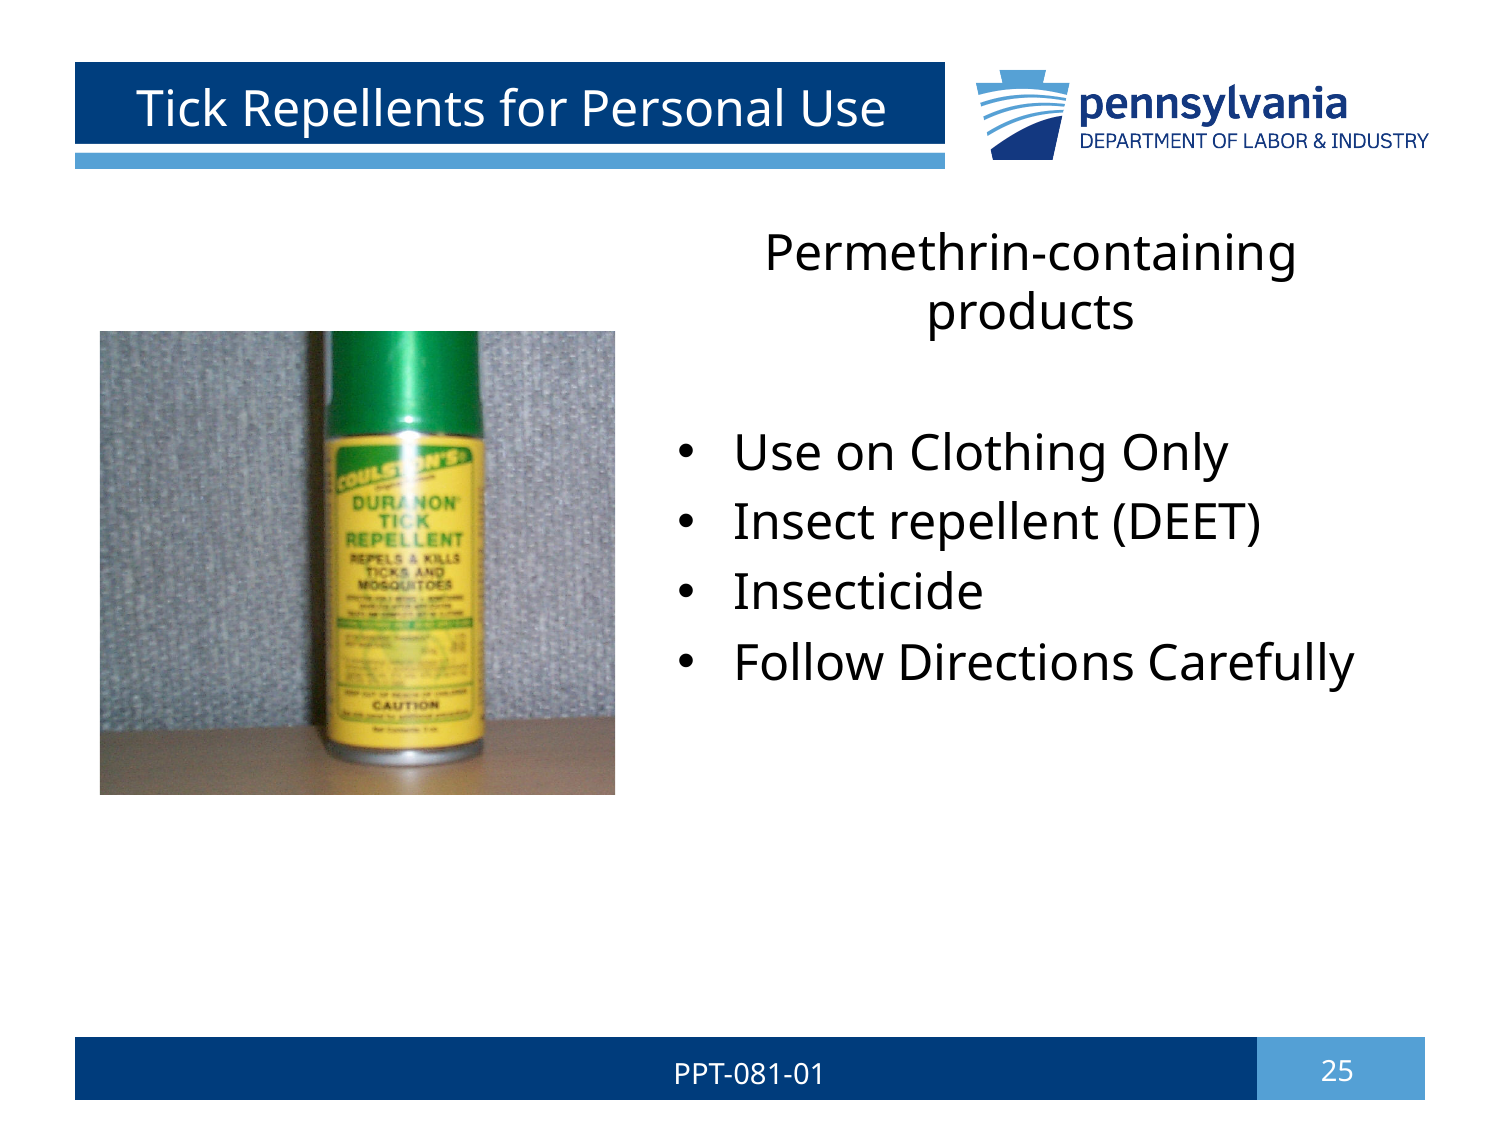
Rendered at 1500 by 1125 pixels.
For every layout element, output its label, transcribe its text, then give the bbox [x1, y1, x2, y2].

title Tick Repellents for Personal Use [75, 62, 950, 150]
footer PPT-081-01 [512, 1042, 988, 1103]
picture [75, 62, 1429, 169]
subtitle Permethrin-containing products Use on Clothing Only Insect repellent (DEET) Insecticide Follow Directions Carefully [662, 212, 1400, 1000]
picture [99, 331, 616, 795]
slide_number 25 [1250, 1042, 1425, 1103]
picture [75, 1037, 1425, 1100]
